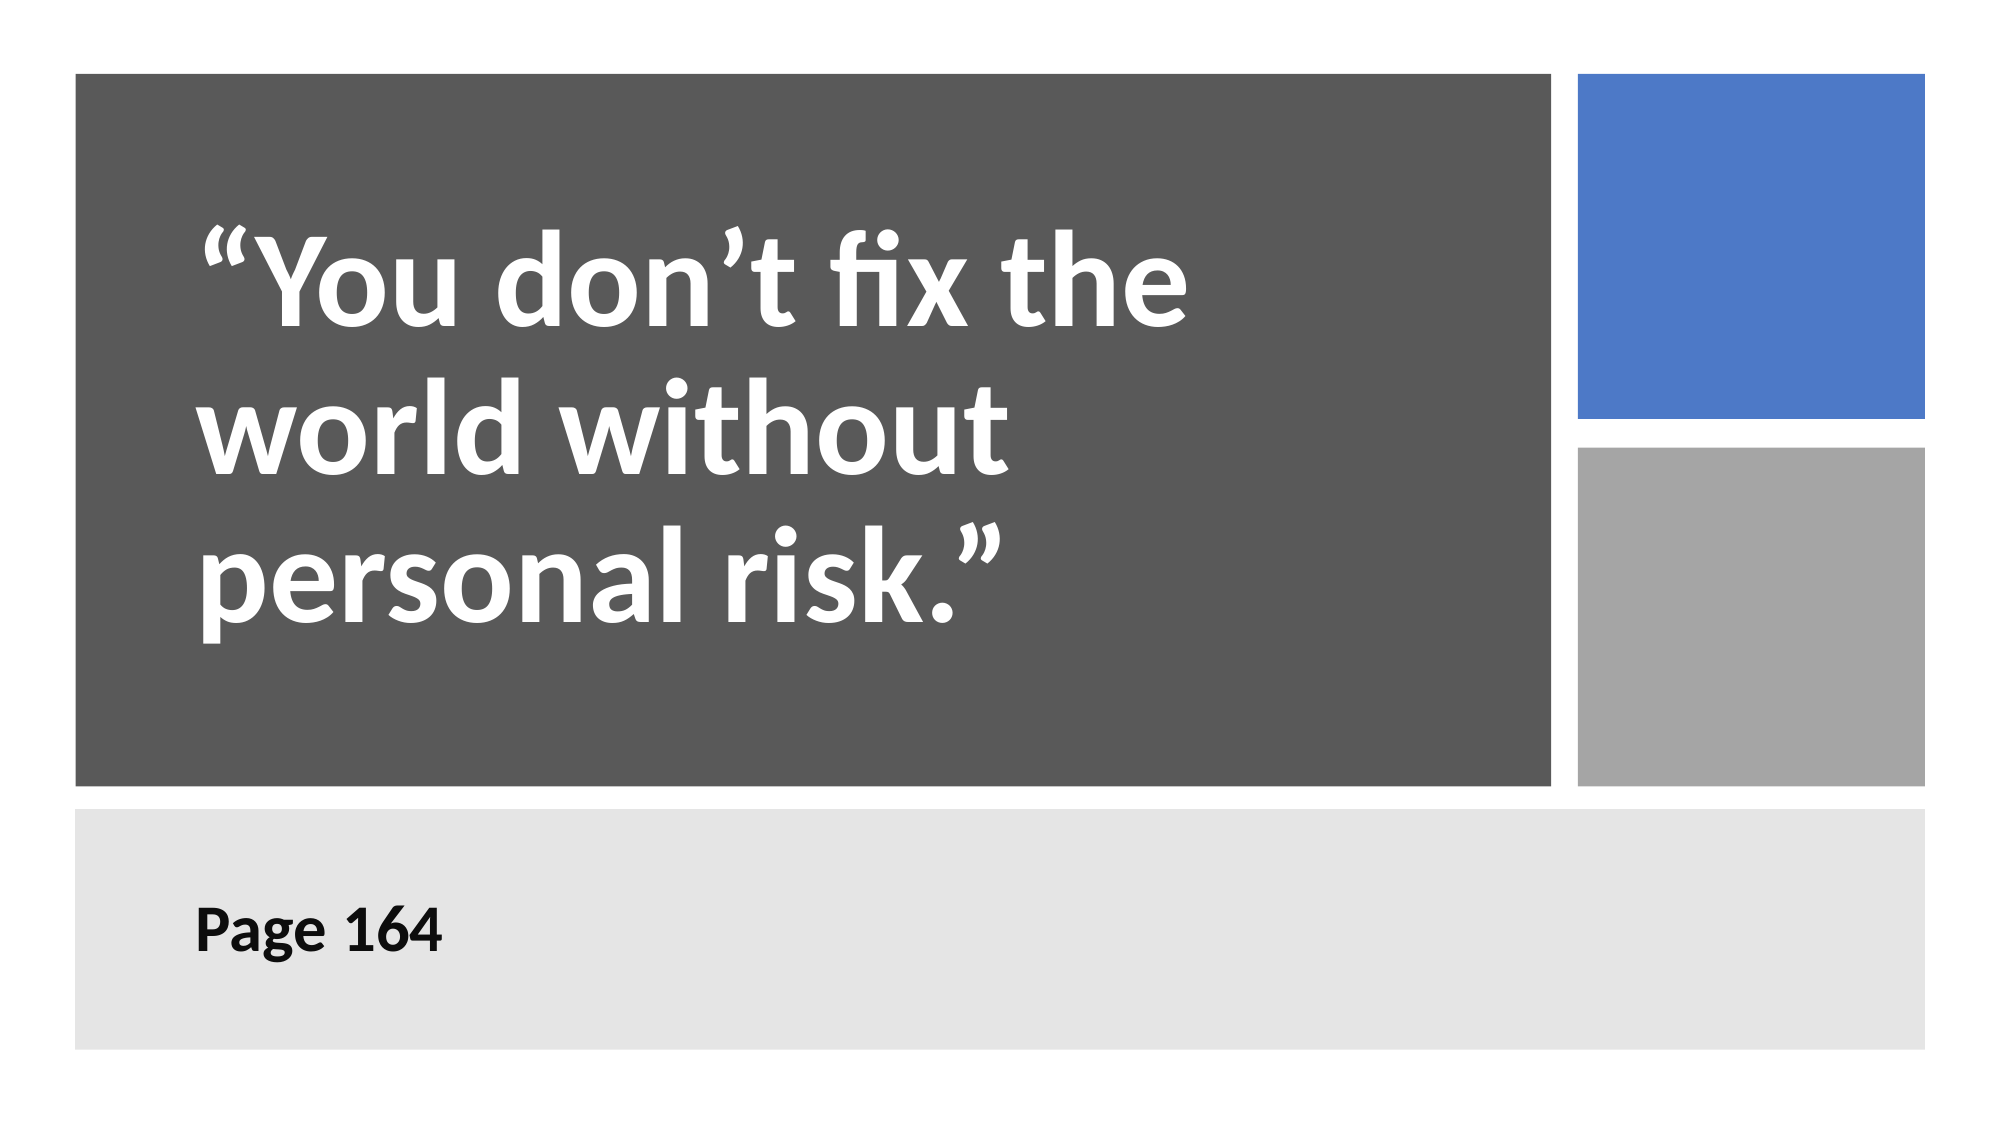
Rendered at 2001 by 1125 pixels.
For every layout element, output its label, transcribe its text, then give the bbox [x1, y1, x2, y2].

subtitle Page 164 [180, 850, 1823, 1009]
text_box [1577, 446, 1926, 787]
text_box [75, 73, 1552, 787]
text_box [74, 808, 1926, 1051]
title “You don’t fix the world without personal risk.” [180, 169, 1450, 691]
text_box [1577, 73, 1926, 420]
